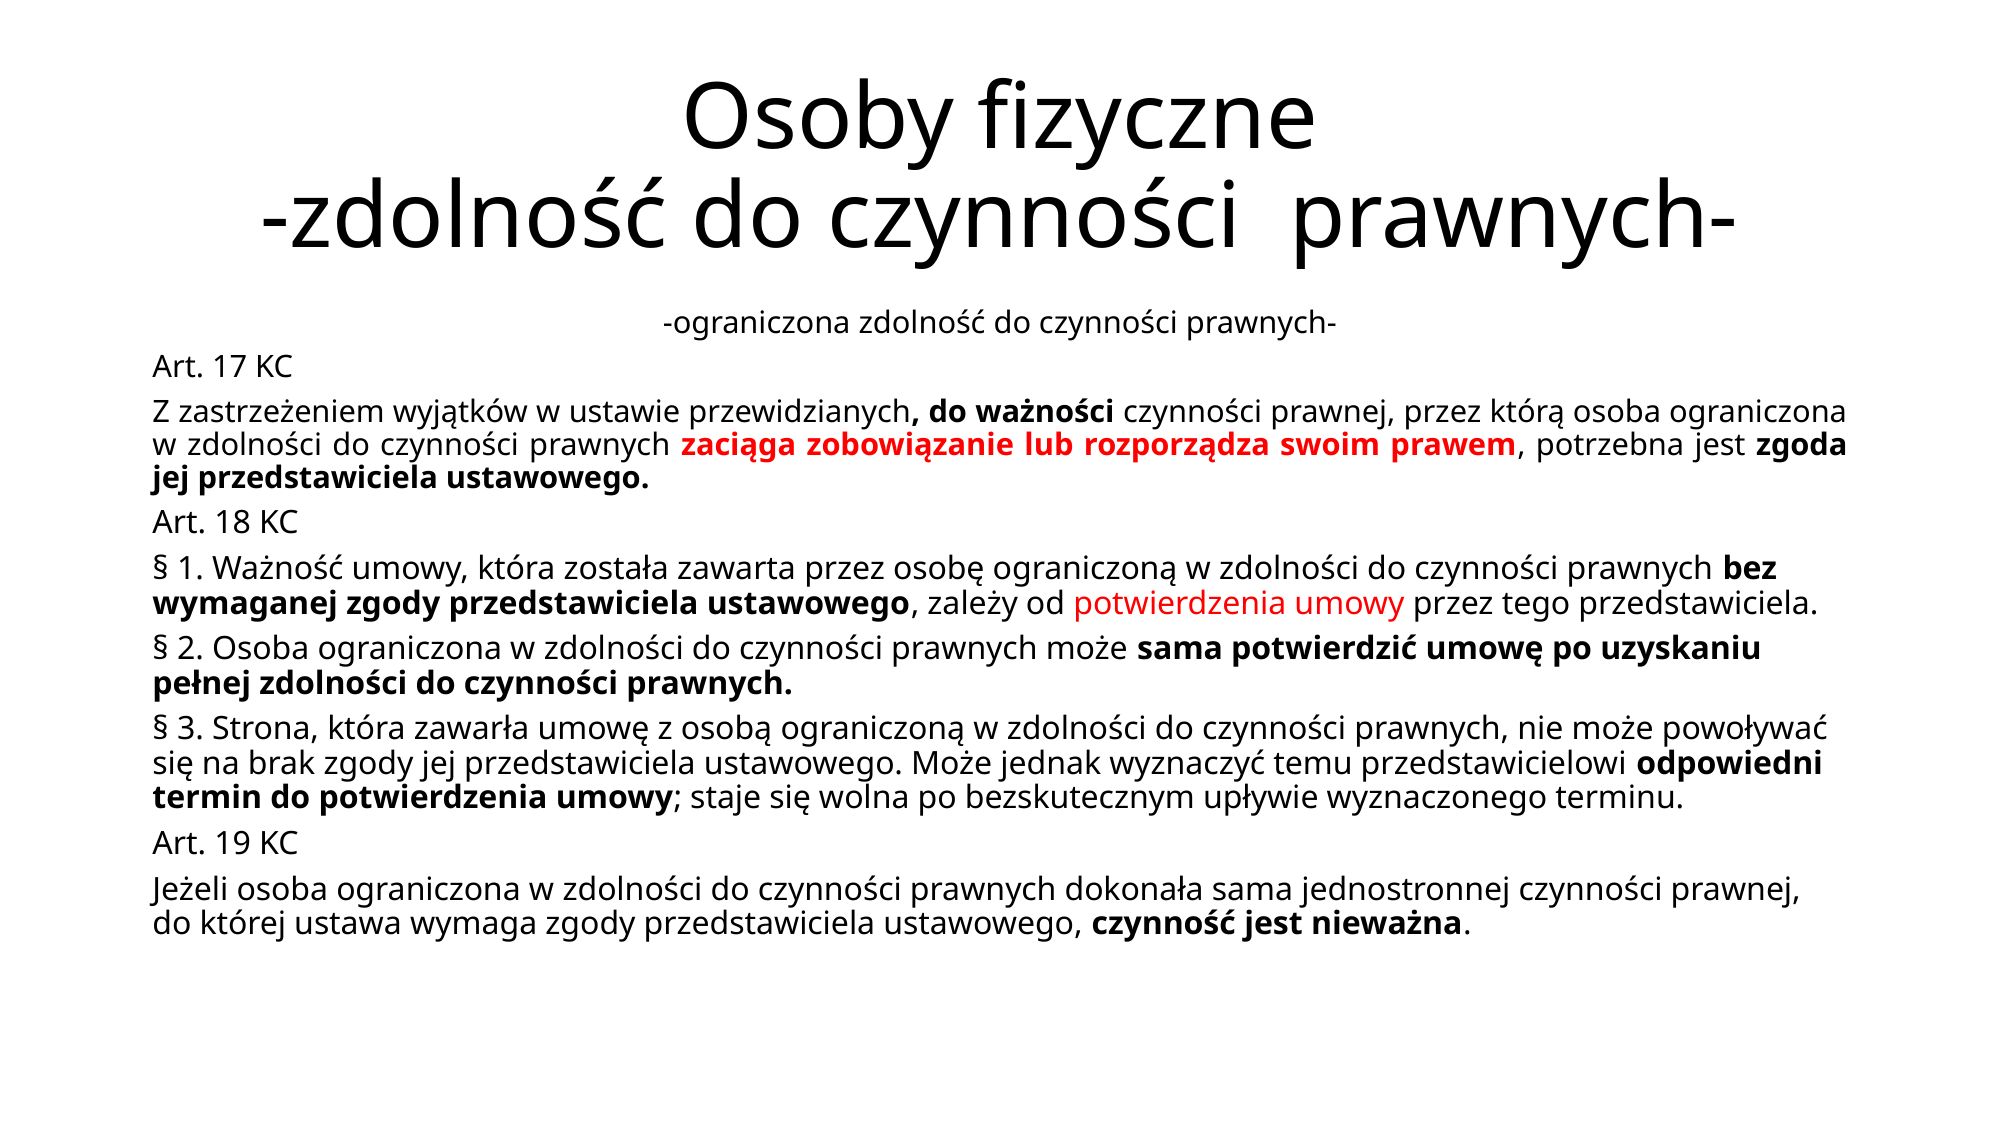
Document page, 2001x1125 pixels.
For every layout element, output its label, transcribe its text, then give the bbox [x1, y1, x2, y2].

list -ograniczona zdolność do czynności prawnych- Art. 17 KC Z zastrzeżeniem wyjątków w ustawie przewidzianych, do ważności czynności prawnej, przez którą osoba ograniczona w zdolności do czynności prawnych zaciąga zobowiązanie lub rozporządza swoim prawem, potrzebna jest zgoda jej przedstawiciela ustawowego. Art. 18 KC § 1. Ważność umowy, która została zawarta przez osobę ograniczoną w zdolności do czynności prawnych bez wymaganej zgody przedstawiciela ustawowego, zależy od potwierdzenia umowy przez tego przedstawiciela. § 2. Osoba ograniczona w zdolności do czynności prawnych może sama potwierdzić umowę po uzyskaniu pełnej zdolności do czynności prawnych. § 3. Strona, która zawarła umowę z osobą ograniczoną w zdolności do czynności prawnych, nie może powoływać się na brak zgody jej przedstawiciela ustawowego. Może jednak wyznaczyć temu przedstawicielowi odpowiedni termin do potwierdzenia umowy; staje się wolna po bezskutecznym upływie wyznaczonego terminu. Art. 19 KC Jeżeli osoba ograniczona w zdolności do czynności prawnych dokonała sama jednostronnej czynności prawnej, do której ustawa wymaga zgody przedstawiciela ustawowego, czynność jest nieważna. [137, 299, 1863, 1014]
title Osoby fizyczne -zdolność do czynności prawnych- [137, 59, 1863, 278]
